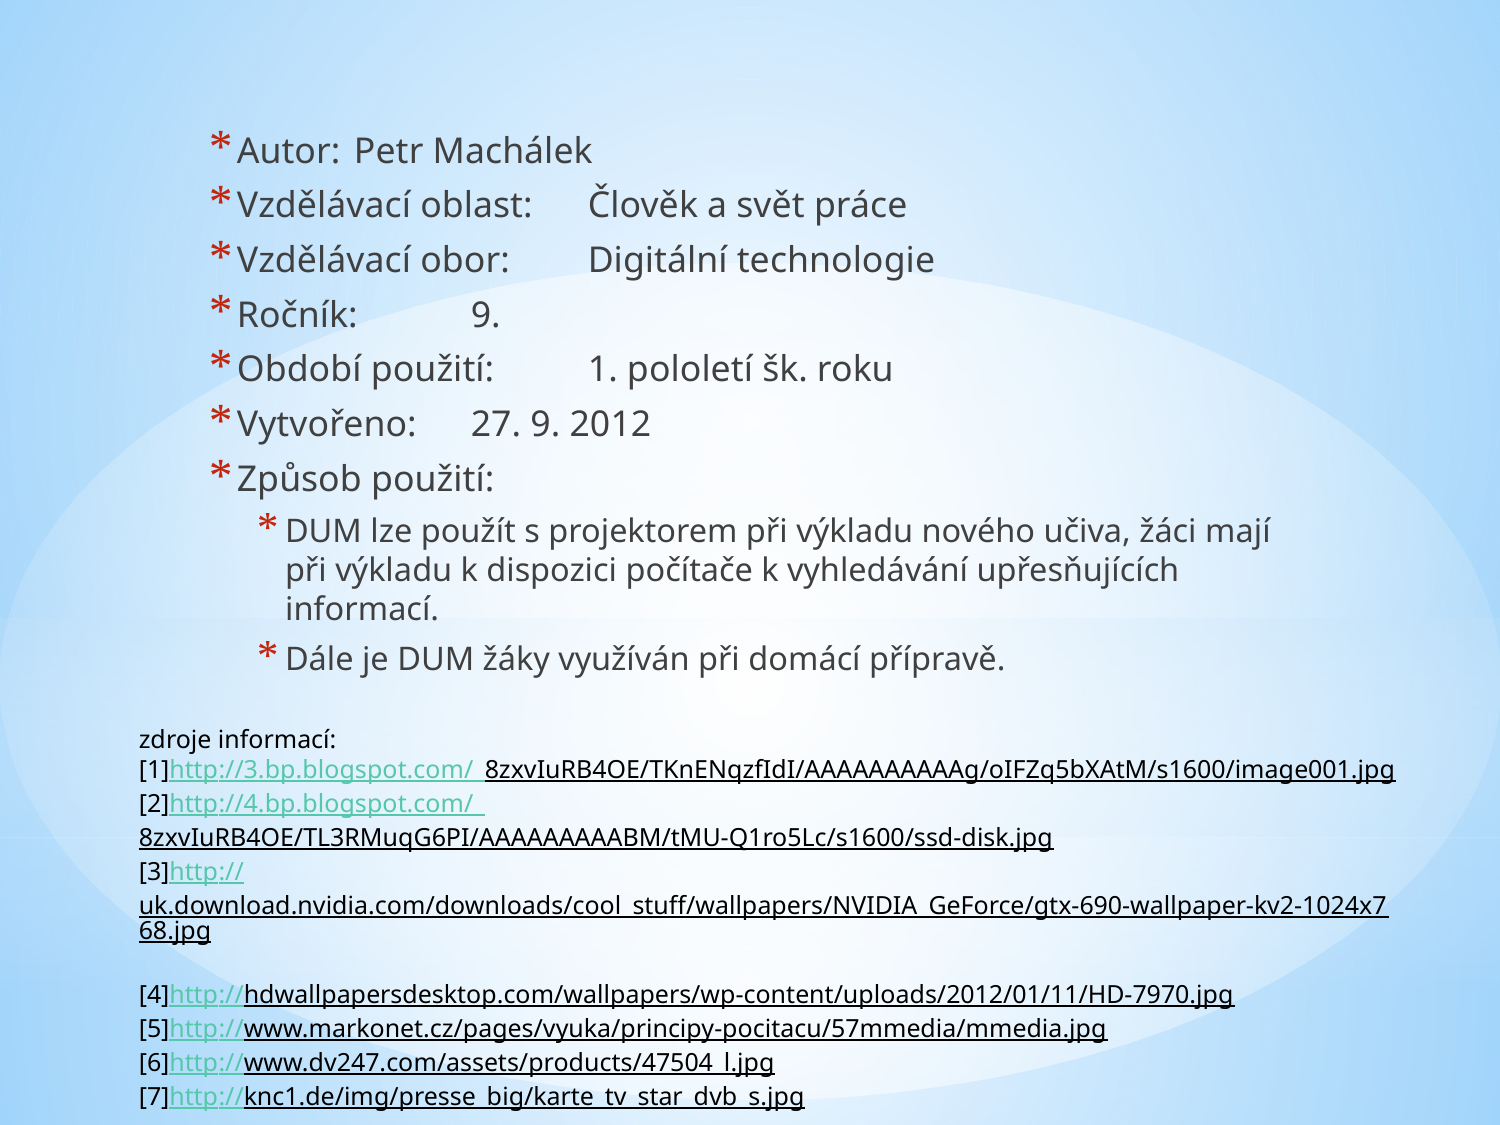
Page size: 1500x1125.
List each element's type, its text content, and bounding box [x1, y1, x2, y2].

list Autor: Petr Machálek Vzdělávací oblast: Člověk a svět práce Vzdělávací obor: Digitální technologie Ročník: 9. Období použití: 1. pololetí šk. roku Vytvořeno: 27. 9. 2012 Způsob použití: DUM lze použít s projektorem při výkladu nového učiva, žáci mají při výkladu k dispozici počítače k vyhledávání upřesňujících informací. Dále je DUM žáky využíván při domácí přípravě. [187, 120, 1317, 690]
text_box zdroje informací: [1]http://3.bp.blogspot.com/_8zxvIuRB4OE/TKnENqzfIdI/AAAAAAAAAAg/oIFZq5bXAtM/s1600/image001.jpg [2]http://4.bp.blogspot.com/_8zxvIuRB4OE/TL3RMuqG6PI/AAAAAAAAABM/tMU-Q1ro5Lc/s1600/ssd-disk.jpg [3]http://uk.download.nvidia.com/downloads/cool_stuff/wallpapers/NVIDIA_GeForce/gtx-690-wallpaper-kv2-1024x768.jpg [4]http://hdwallpapersdesktop.com/wallpapers/wp-content/uploads/2012/01/11/HD-7970.jpg [5]http://www.markonet.cz/pages/vyuka/principy-pocitacu/57mmedia/mmedia.jpg [6]http://www.dv247.com/assets/products/47504_l.jpg [7]http://knc1.de/img/presse_big/karte_tv_star_dvb_s.jpg [123, 715, 1412, 1097]
